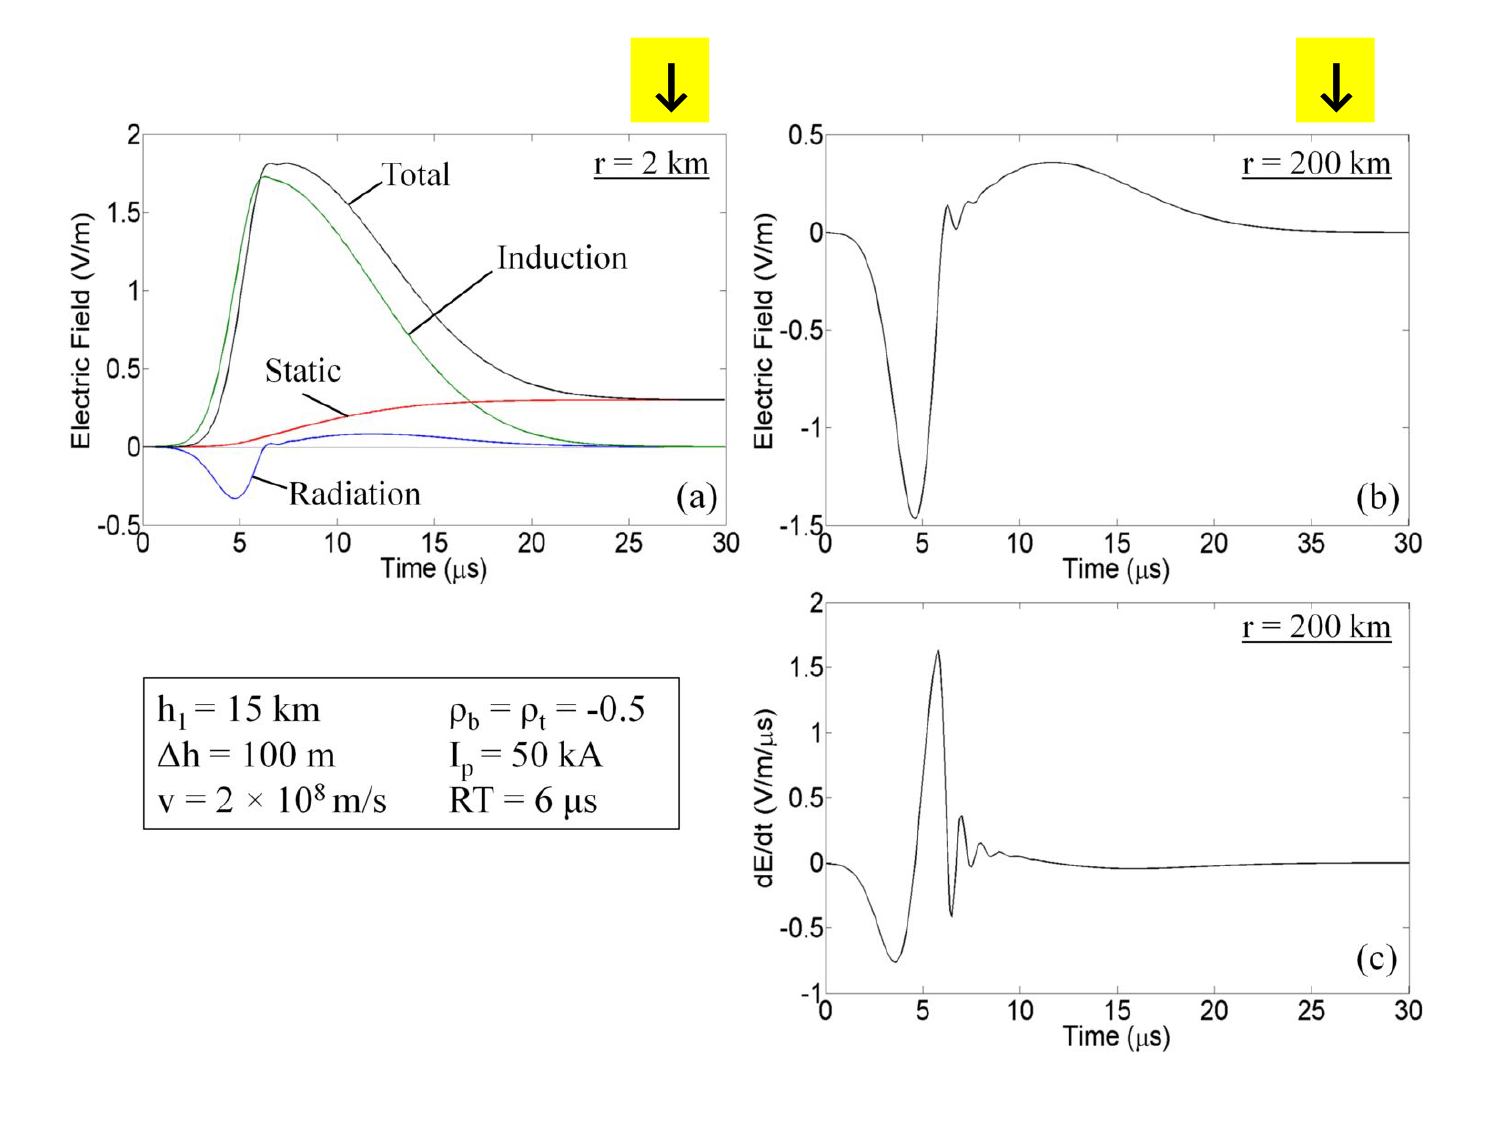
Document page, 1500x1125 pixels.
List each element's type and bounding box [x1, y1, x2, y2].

picture [68, 33, 1432, 1055]
